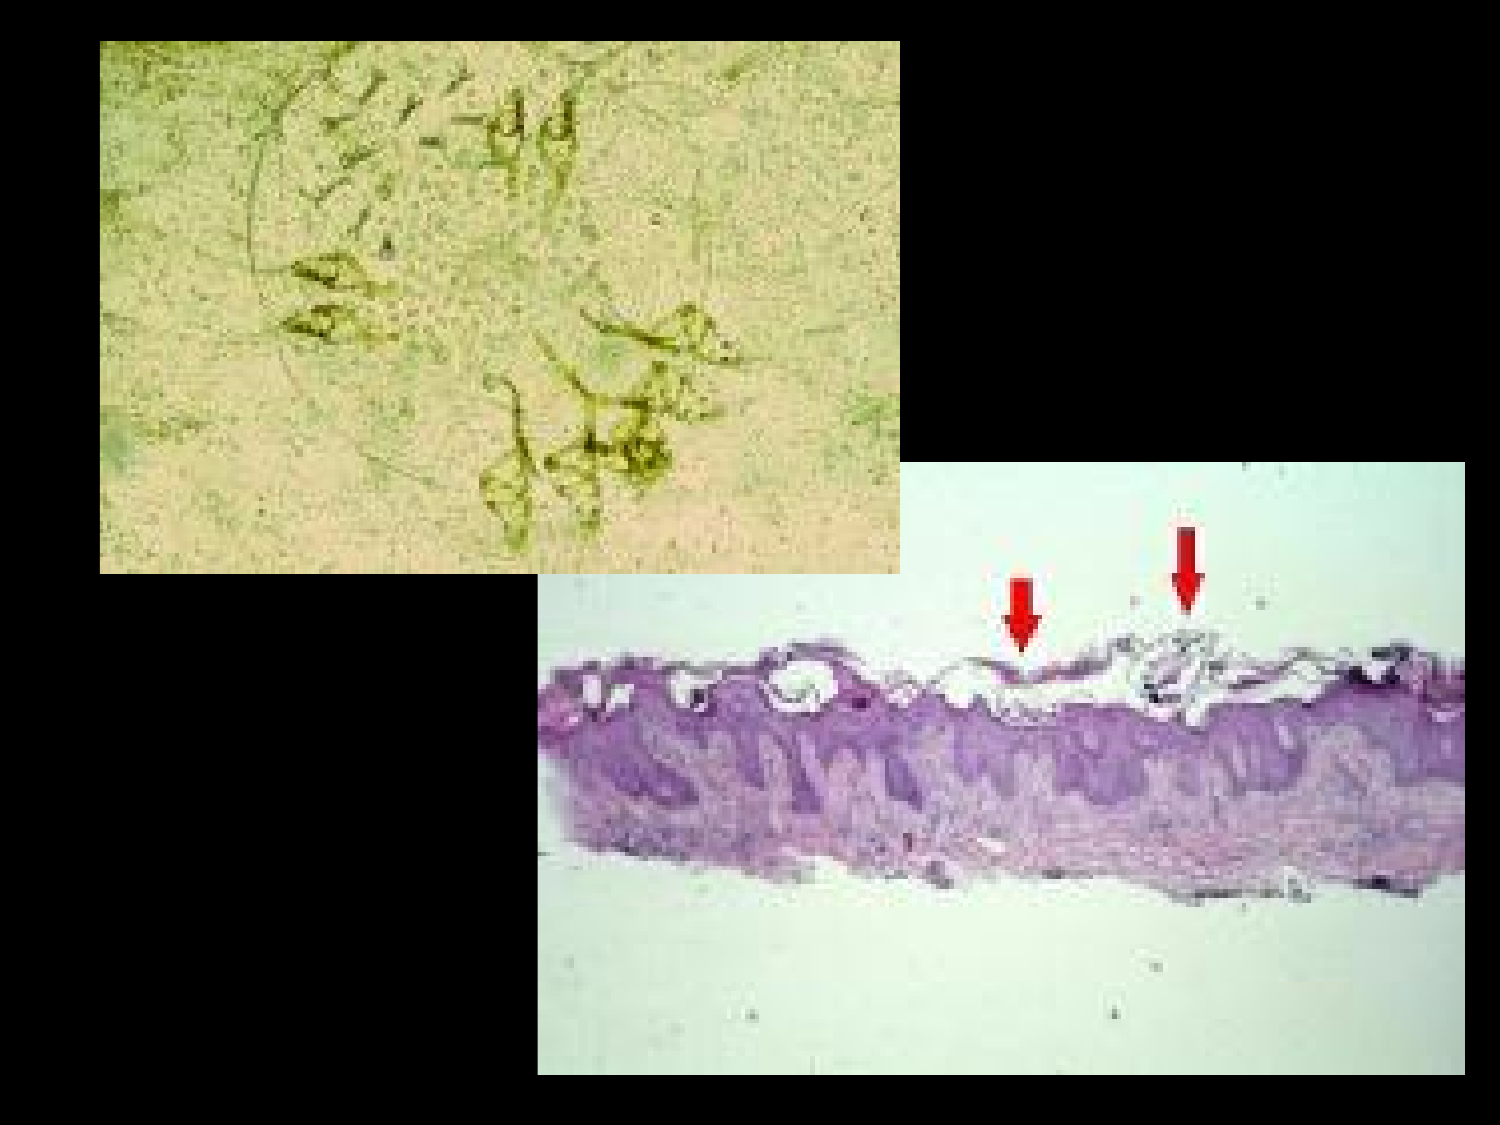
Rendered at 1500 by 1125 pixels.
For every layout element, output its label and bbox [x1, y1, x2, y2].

text_box [537, 462, 1466, 1075]
text_box [99, 41, 901, 574]
